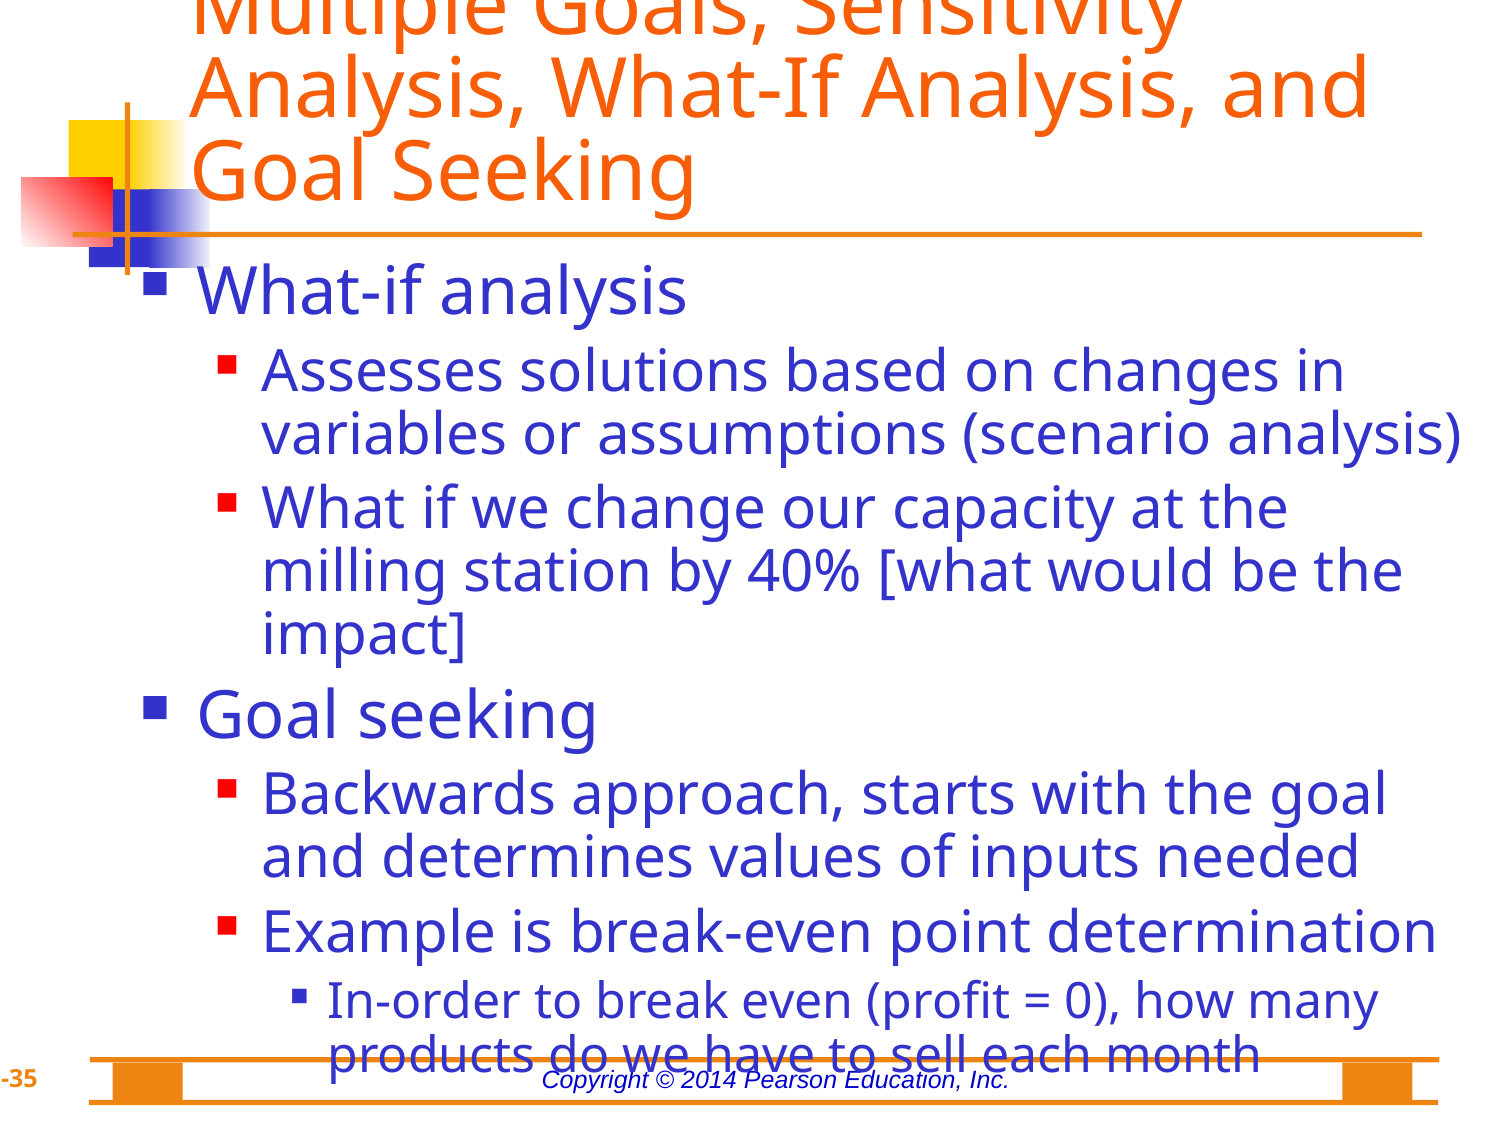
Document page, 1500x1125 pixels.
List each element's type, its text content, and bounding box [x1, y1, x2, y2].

list What-if analysis Assesses solutions based on changes in variables or assumptions (scenario analysis) What if we change our capacity at the milling station by 40% [what would be the impact] Goal seeking Backwards approach, starts with the goal and determines values of inputs needed Example is break-even point determination In-order to break even (profit = 0), how many products do we have to sell each month [124, 249, 1500, 1038]
title Multiple Goals, Sensitivity Analysis, What-If Analysis, and Goal Seeking [174, 37, 1500, 226]
